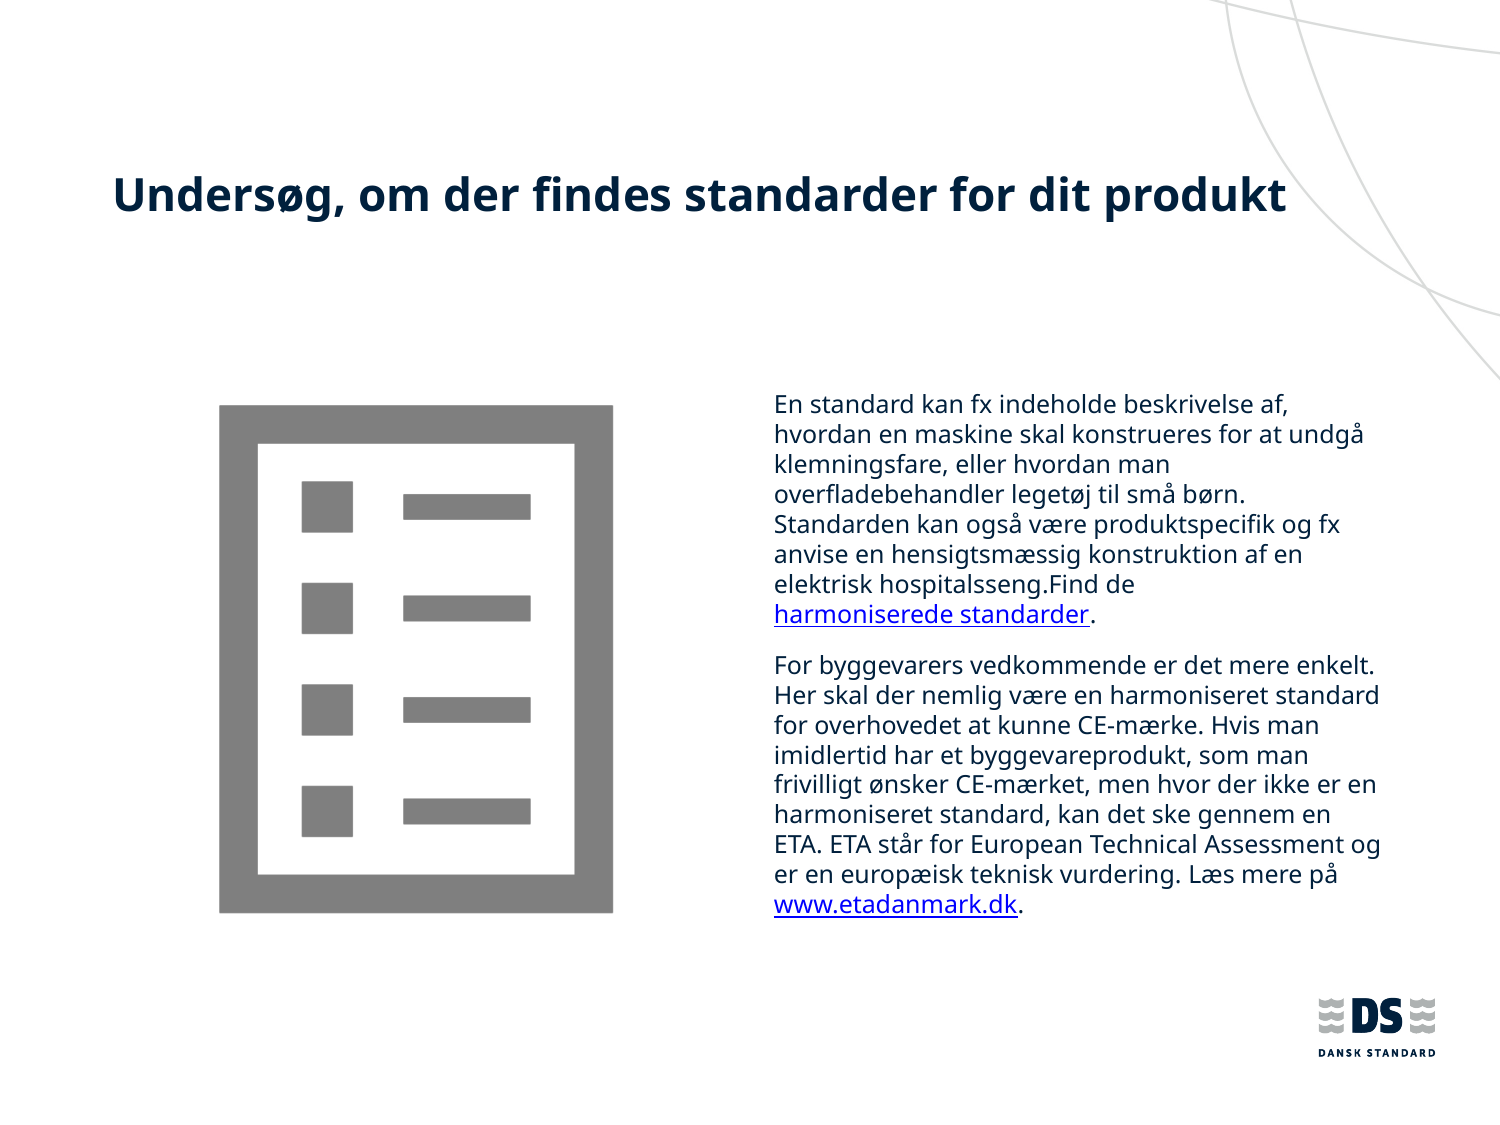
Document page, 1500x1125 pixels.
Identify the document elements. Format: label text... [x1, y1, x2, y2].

picture [1276, 958, 1500, 1125]
picture [111, 389, 721, 930]
list En standard kan fx indeholde beskrivelse af, hvordan en maskine skal konstrueres for at undgå klemningsfare, eller hvordan man overfladebehandler legetøj til små børn. Standarden kan også være produktspecifik og fx anvise en hensigtsmæssig konstruktion af en elektrisk hospitalsseng.Find de harmoniserede standarder. For byggevarers vedkommende er det mere enkelt. Her skal der nemlig være en harmoniseret standard for overhovedet at kunne CE-mærke. Hvis man imidlertid har et byggevareprodukt, som man frivilligt ønsker CE-mærket, men hvor der ikke er en harmoniseret standard, kan det ske gennem en ETA. ETA står for European Technical Assessment og er en europæisk teknisk vurdering. Læs mere på www.etadanmark.dk. [773, 389, 1384, 930]
picture [1181, 0, 1500, 413]
title Undersøg, om der findes standarder for dit produkt [112, 165, 1384, 287]
